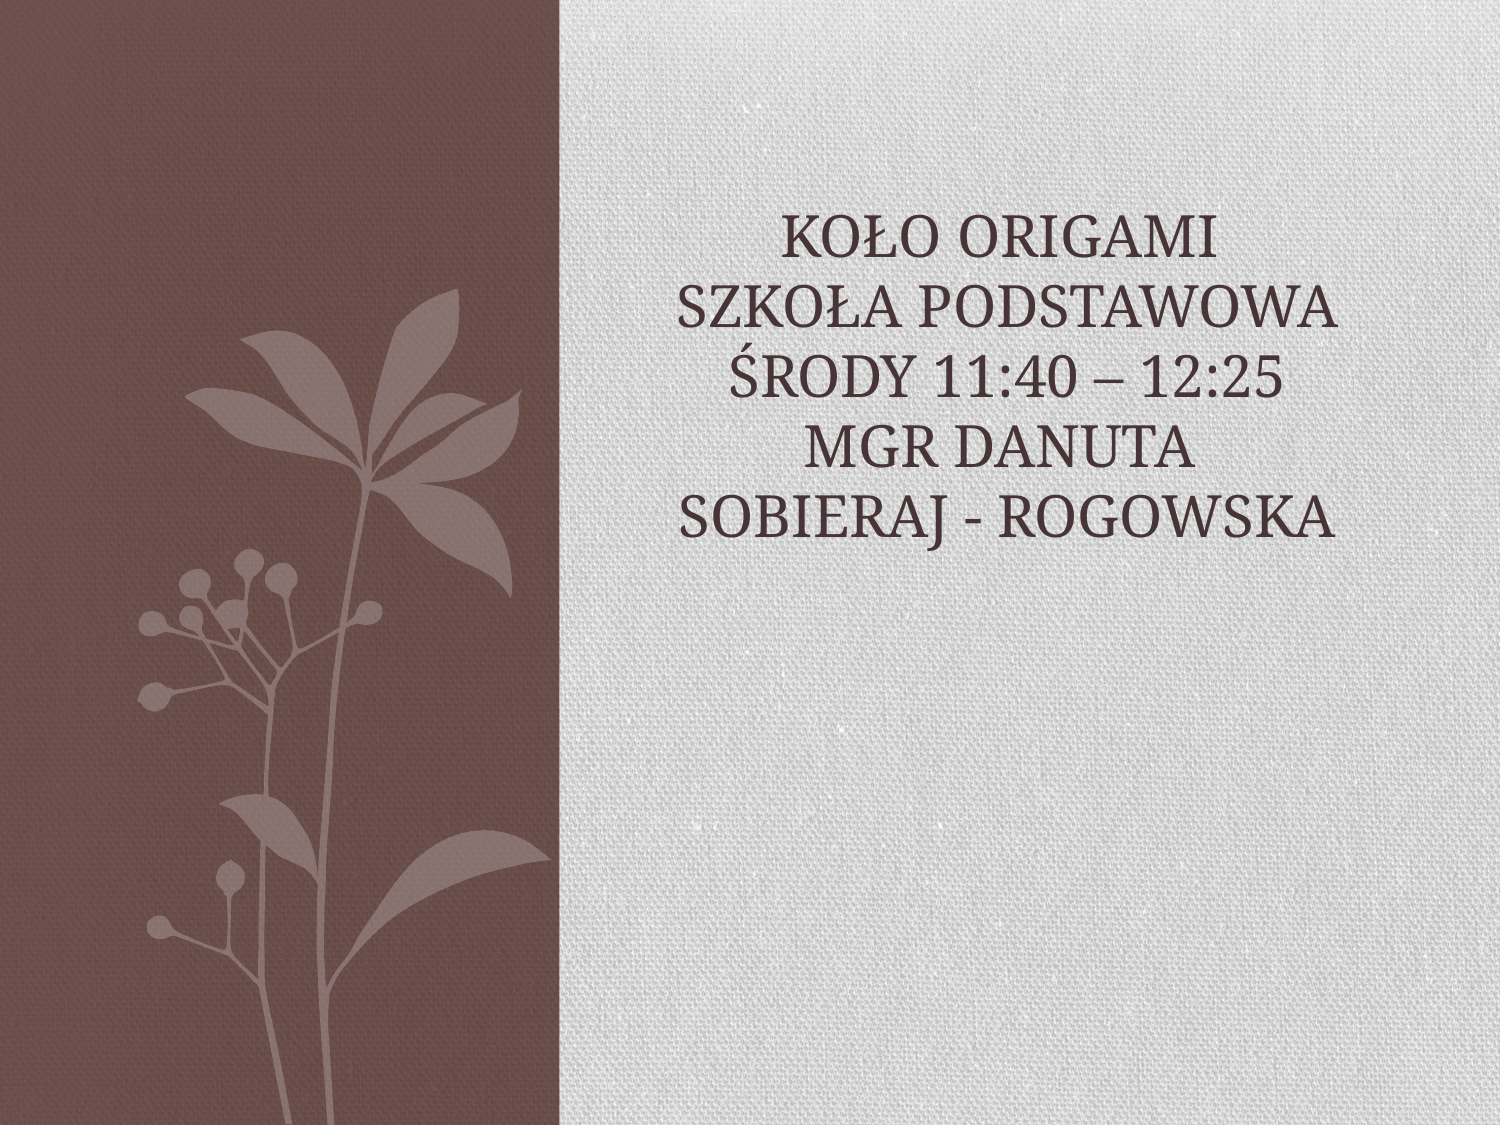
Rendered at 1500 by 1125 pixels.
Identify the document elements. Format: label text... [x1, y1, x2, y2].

title Koło origami szkoła podstawowa środy 11:40 – 12:25 mgr danuta sobieraj - rogowska [561, 338, 1454, 717]
